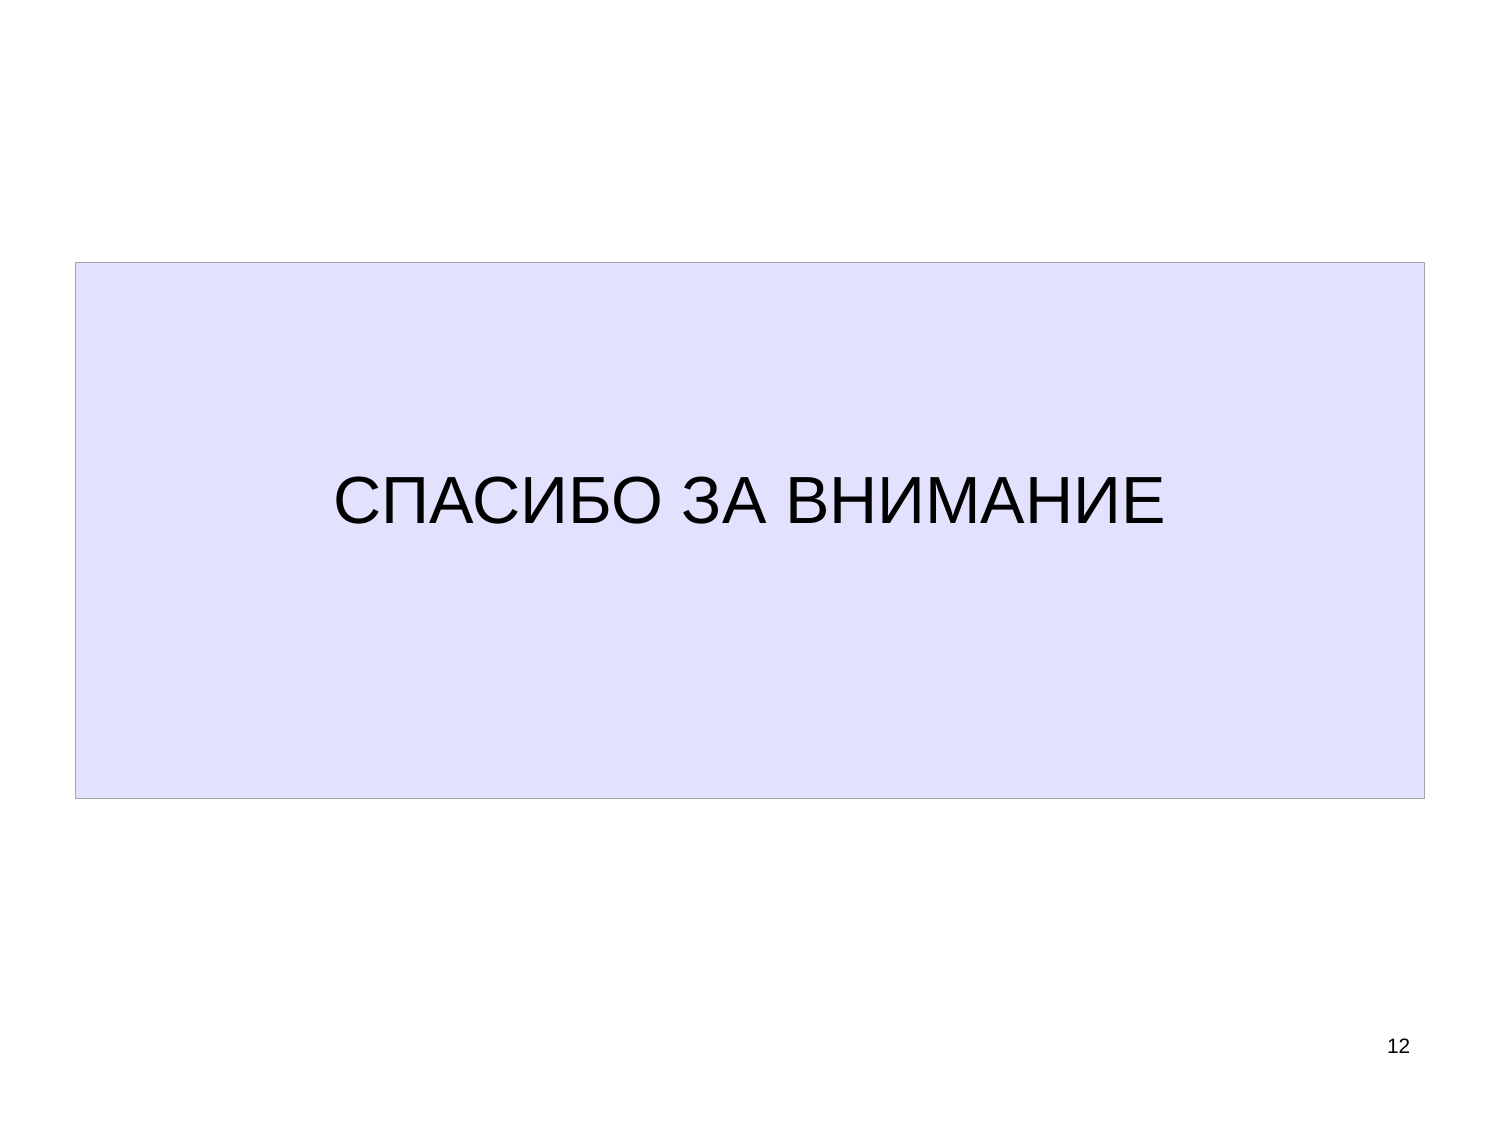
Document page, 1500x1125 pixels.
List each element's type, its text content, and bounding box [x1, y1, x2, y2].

list СПАСИБО ЗА ВНИМАНИЕ [75, 262, 1425, 799]
slide_number 12 [1074, 1025, 1425, 1100]
